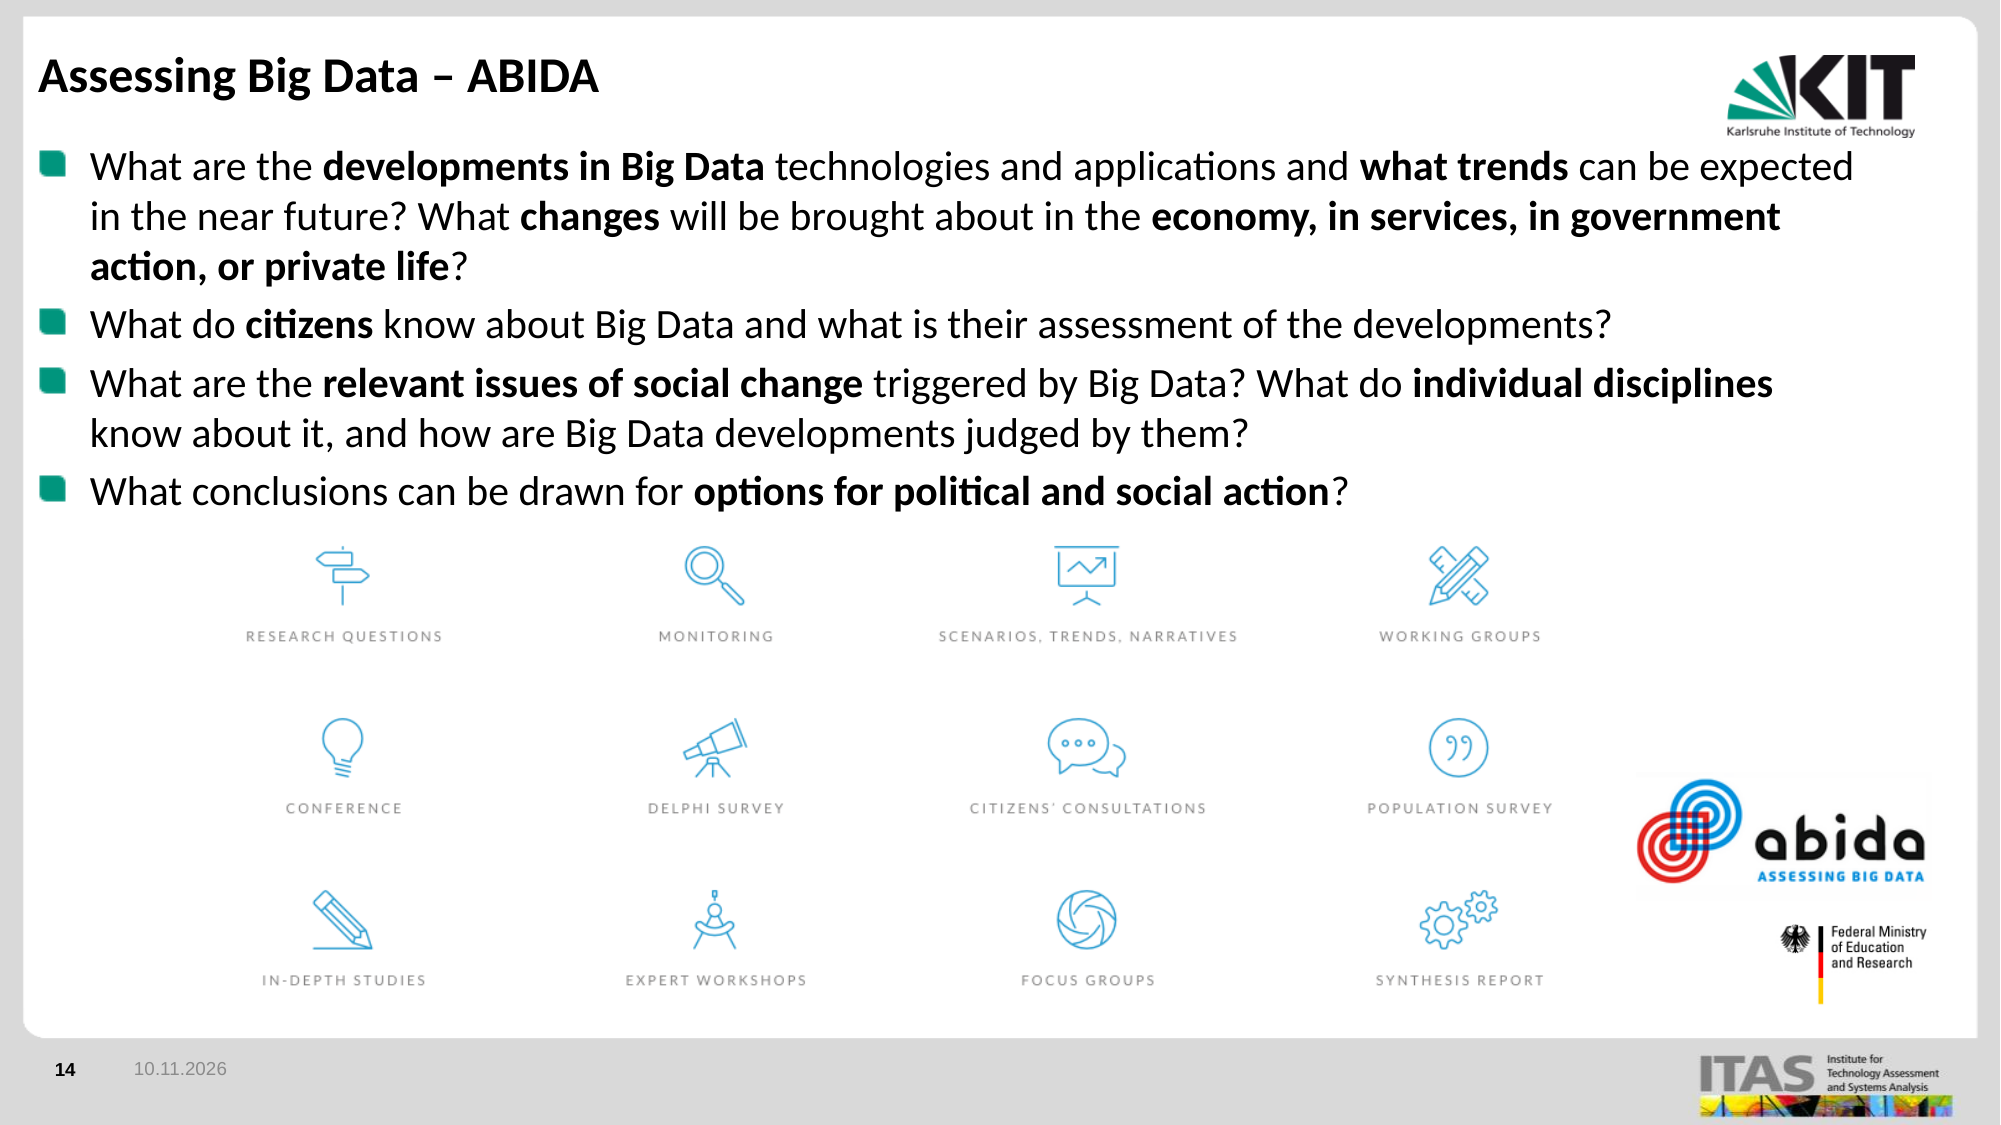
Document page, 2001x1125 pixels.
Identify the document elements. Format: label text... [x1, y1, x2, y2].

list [215, 514, 1600, 1031]
text_box What are the developments in Big Data technologies and applications and what trends can be expected in the near future? What changes will be brought about in the economy, in services, in government action, or private life? What do citizens know about Big Data and what is their assessment of the developments? What are the relevant issues of social change triggered by Big Data? What do individual disciplines know about it, and how are Big Data developments judged by them? What conclusions can be drawn for options for political and social action? [38, 138, 1859, 553]
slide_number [133, 1057, 363, 1117]
picture [0, 0, 2000, 1125]
title Assessing Big Data – ABIDA [37, 10, 1551, 104]
